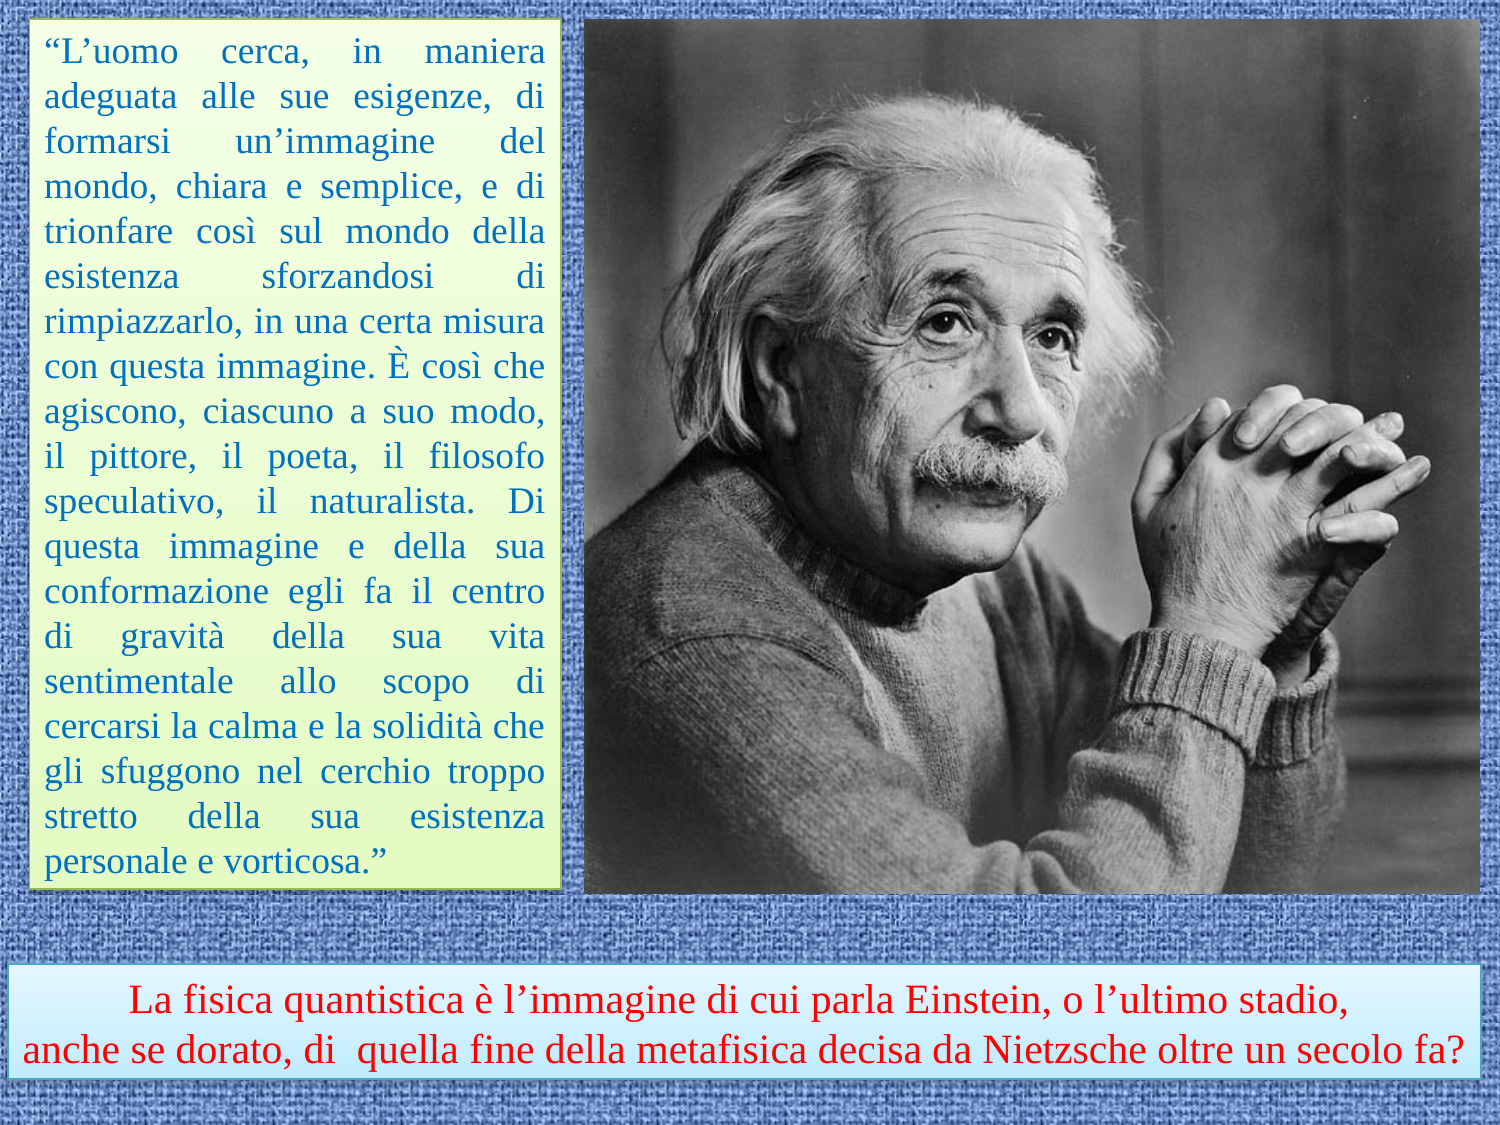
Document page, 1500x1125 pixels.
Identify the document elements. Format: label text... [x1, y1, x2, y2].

text_box “L’uomo cerca, in maniera adeguata alle sue esigenze, di formarsi un’immagine del mondo, chiara e semplice, e di trionfare così sul mondo della esistenza sforzandosi di rimpiazzarlo, in una certa misura con questa immagine. È così che agiscono, ciascuno a suo modo, il pittore, il poeta, il filosofo speculativo, il naturalista. Di questa immagine e della sua conformazione egli fa il centro di gravità della sua vita sentimentale allo scopo di cercarsi la calma e la solidità che gli sfuggono nel cerchio troppo stretto della sua esistenza personale e vorticosa.” [29, 18, 562, 890]
text_box La fisica quantistica è l’immagine di cui parla Einstein, o l’ultimo stadio, anche se dorato, di quella fine della metafisica decisa da Nietzsche oltre un secolo fa? [7, 963, 1482, 1080]
picture [0, 0, 1500, 1125]
